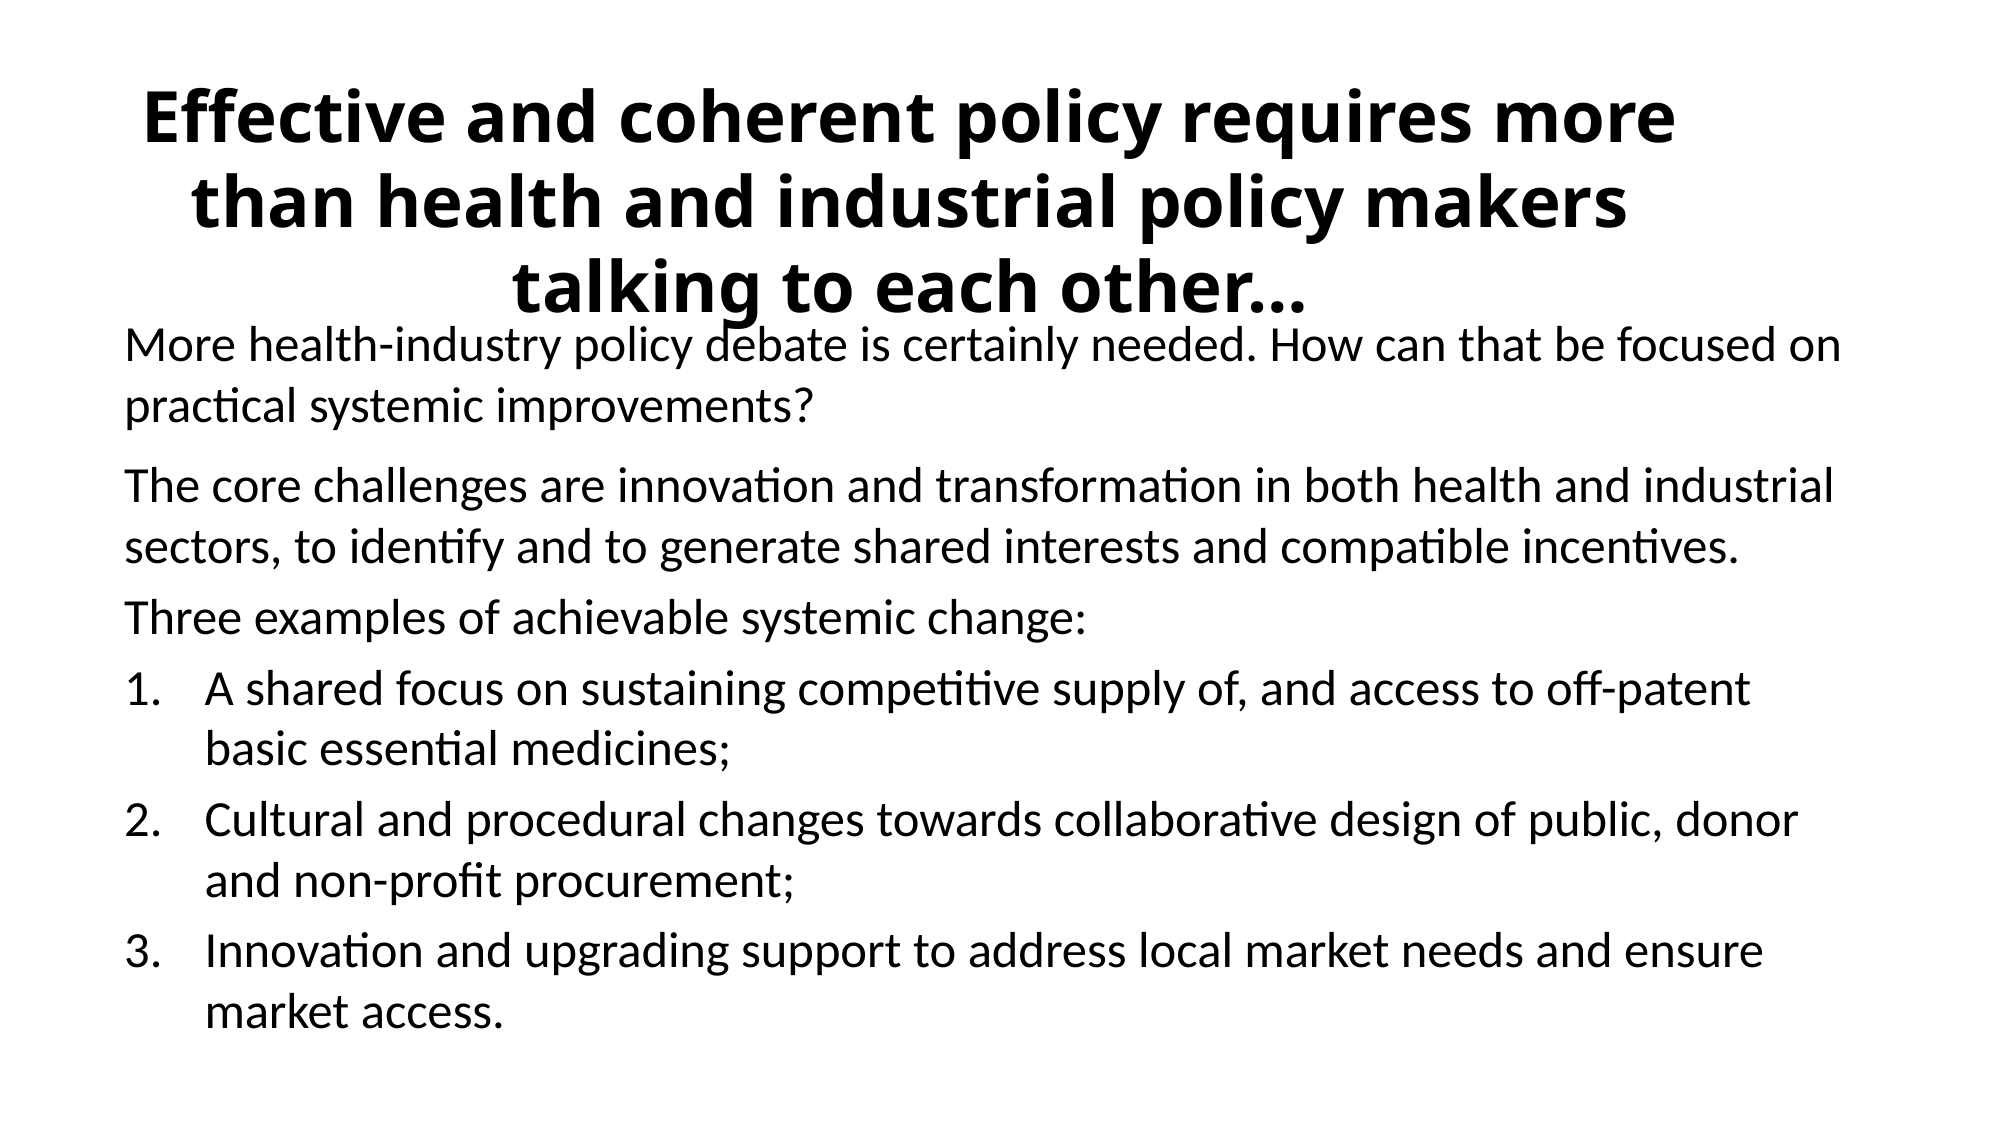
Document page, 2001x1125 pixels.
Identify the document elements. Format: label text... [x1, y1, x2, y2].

text_box More health-industry policy debate is certainly needed. How can that be focused on practical systemic improvements? The core challenges are innovation and transformation in both health and industrial sectors, to identify and to generate shared interests and compatible incentives. Three examples of achievable systemic change: A shared focus on sustaining competitive supply of, and access to off-patent basic essential medicines; Cultural and procedural changes towards collaborative design of public, donor and non-profit procurement; Innovation and upgrading support to address local market needs and ensure market access. [109, 303, 1880, 1059]
text_box Effective and coherent policy requires more than health and industrial policy makers talking to each other… [48, 63, 1772, 288]
